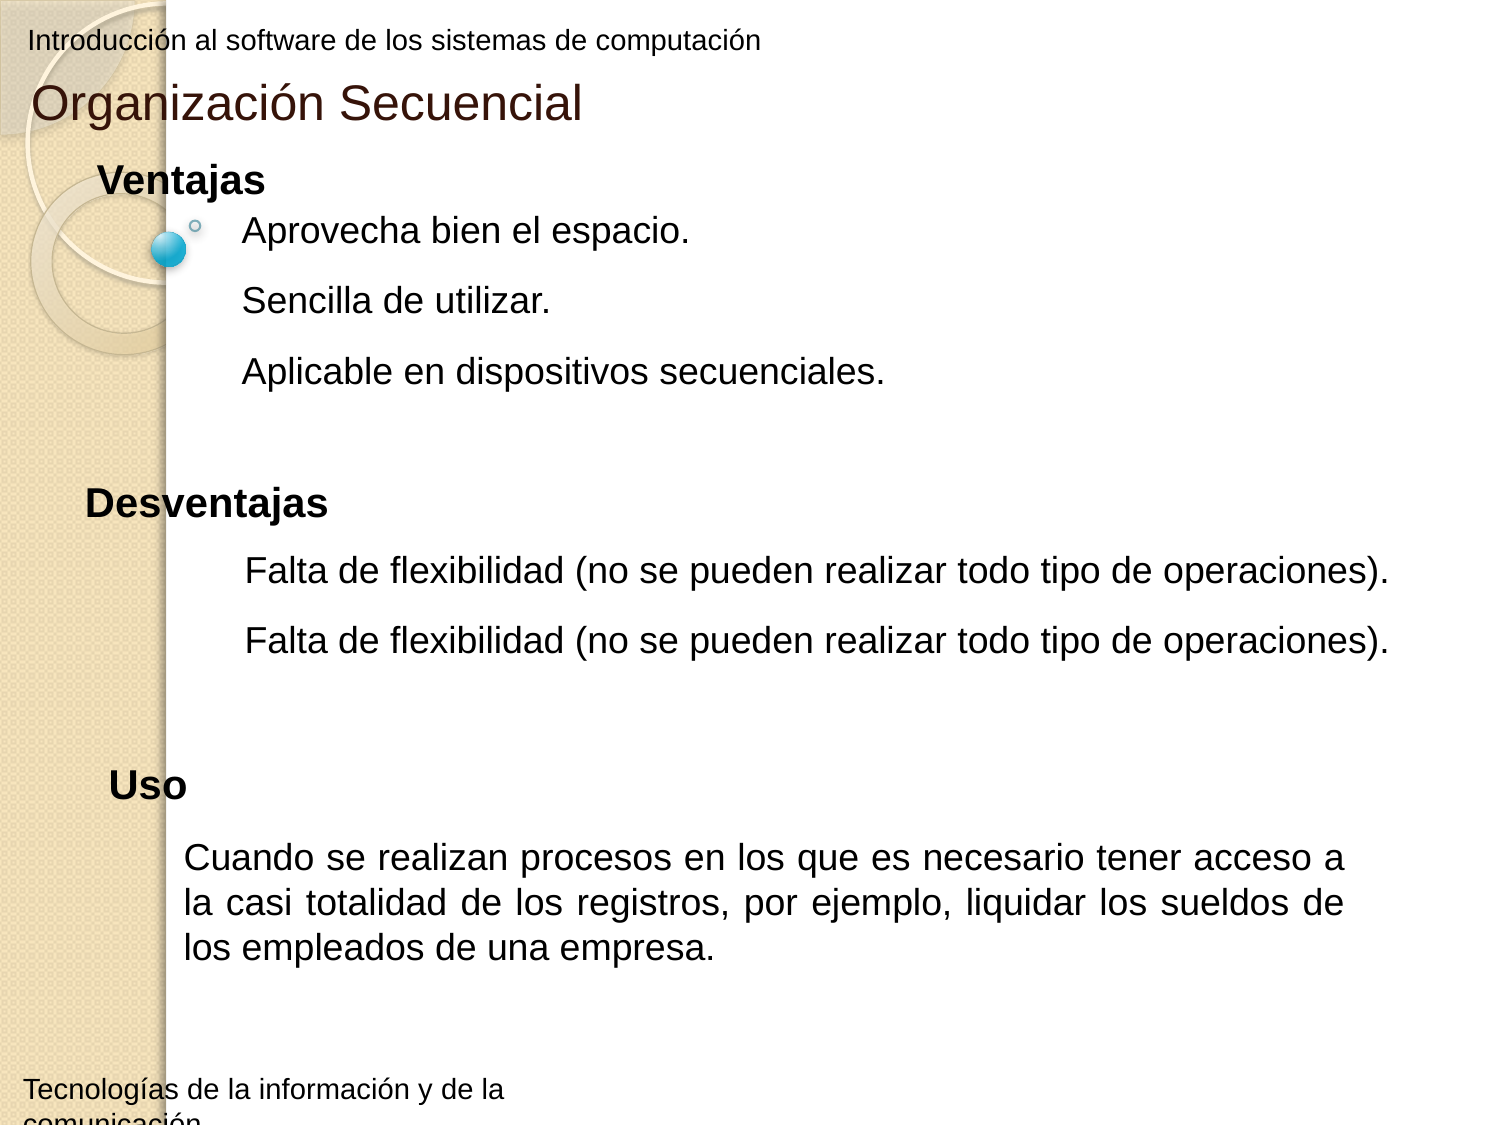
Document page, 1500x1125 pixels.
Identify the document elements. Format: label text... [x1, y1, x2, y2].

text_box [0, 0, 1500, 75]
text_box Uso Cuando se realizan procesos en los que es necesario tener acceso a la casi totalidad de los registros, por ejemplo, liquidar los sueldos de los empleados de una empresa. [93, 750, 1360, 975]
subtitle Organización Secuencial [0, 75, 645, 153]
text_box Ventajas [81, 145, 1407, 211]
text_box Tecnologías de la información y de la comunicación [8, 1062, 704, 1125]
text_box Falta de flexibilidad (no se pueden realizar todo tipo de operaciones). Falta de flexibilidad (no se pueden realizar todo tipo de operaciones). [229, 538, 1405, 669]
text_box Aprovecha bien el espacio. Sencilla de utilizar. Aplicable en dispositivos secuenciales. [226, 199, 901, 399]
text_box Desventajas [70, 468, 1395, 534]
